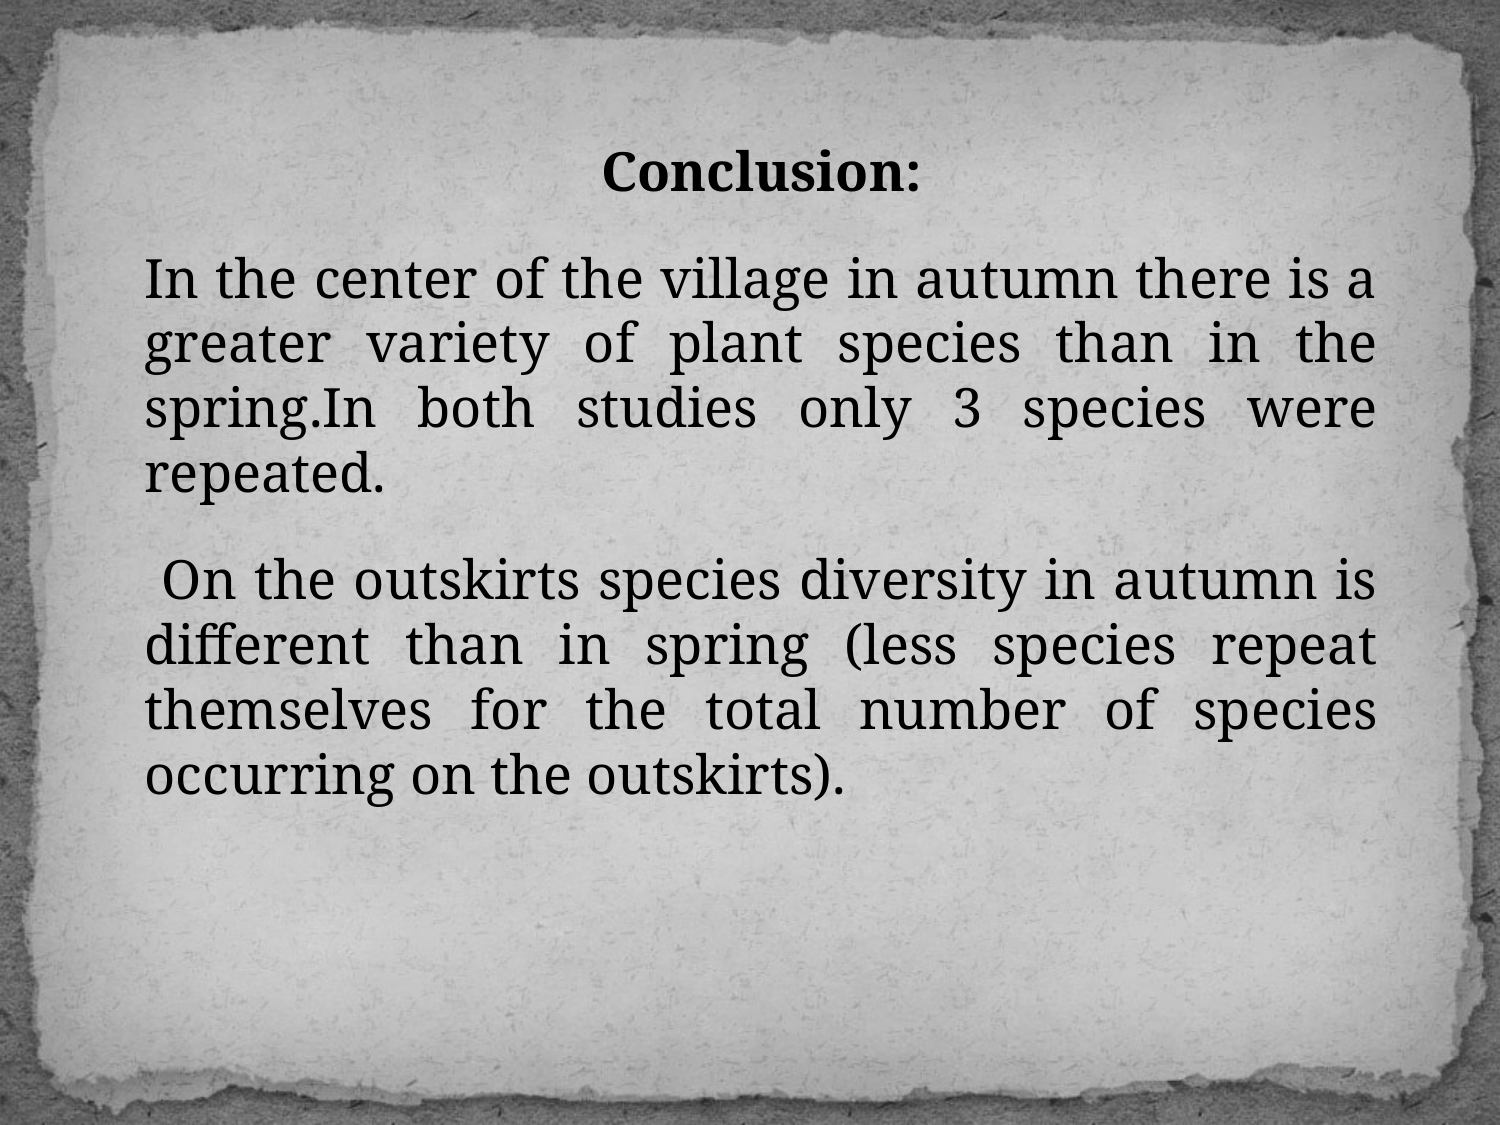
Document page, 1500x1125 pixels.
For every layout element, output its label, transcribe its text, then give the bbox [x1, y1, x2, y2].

text_box [74, 24, 1425, 225]
picture [0, 0, 1500, 1125]
text_box [74, 249, 1425, 1000]
text_box Conclusion: In the center of the village in autumn there is a greater variety of plant species than in the spring.In both studies only 3 species were repeated. On the outskirts species diversity in autumn is different than in spring (less species repeat themselves for the total number of species occurring on the outskirts). [129, 129, 1394, 979]
